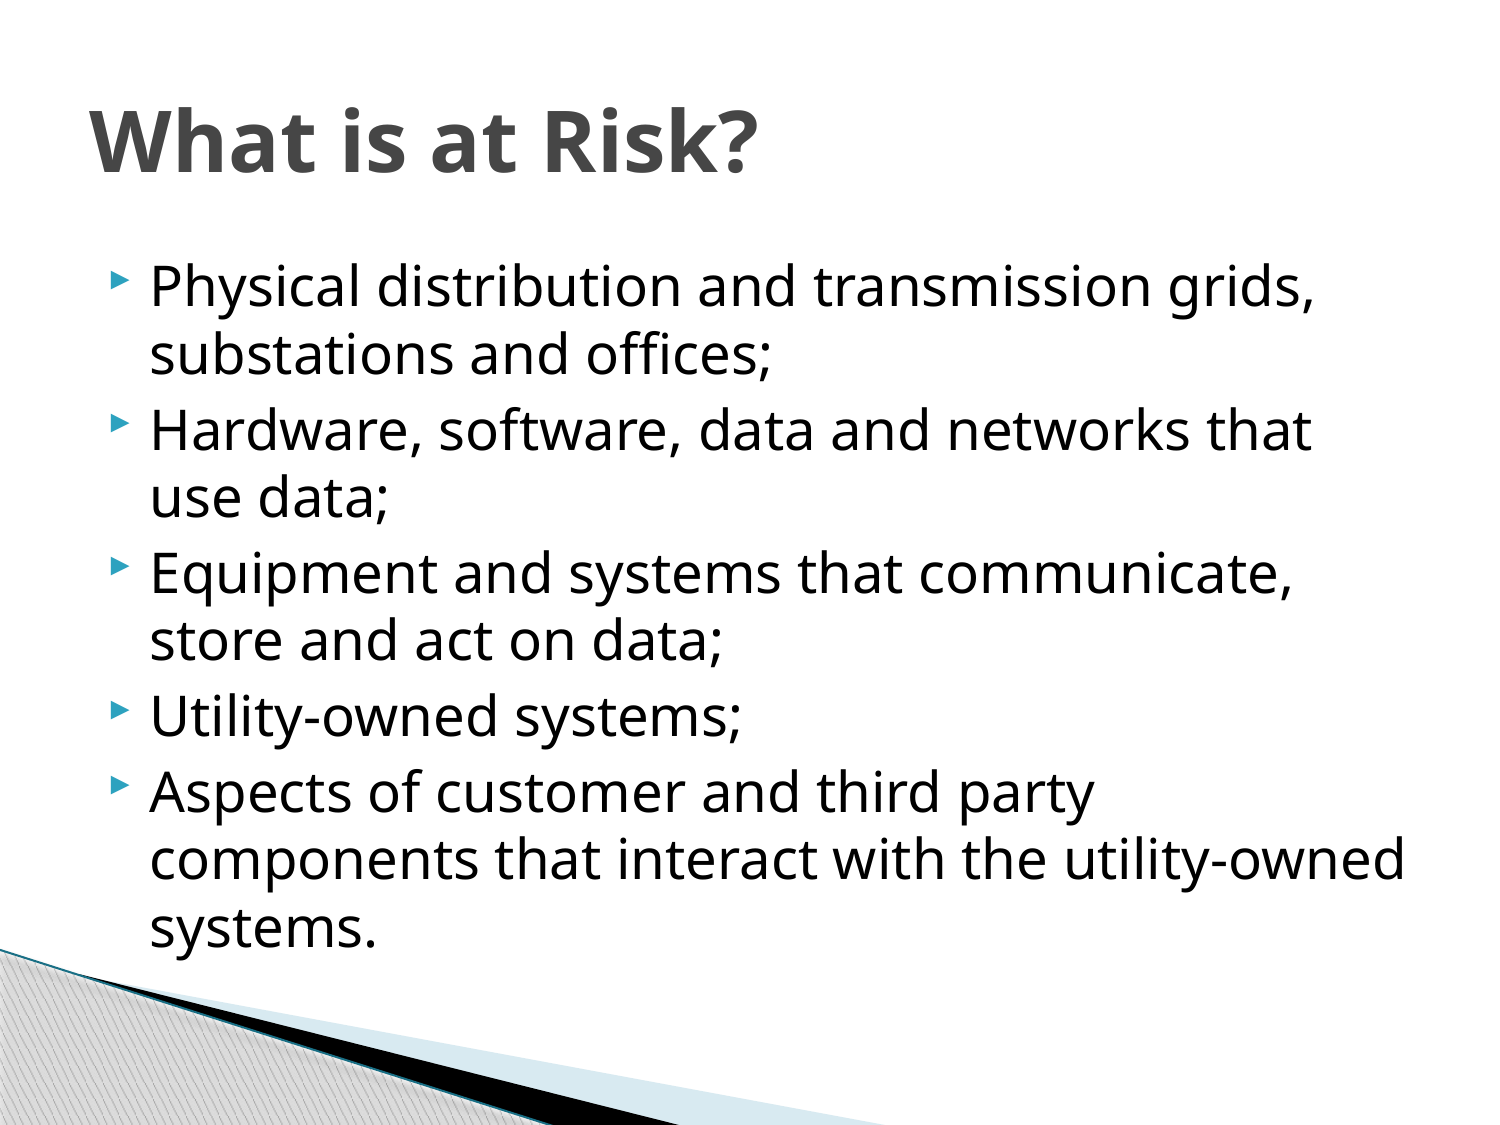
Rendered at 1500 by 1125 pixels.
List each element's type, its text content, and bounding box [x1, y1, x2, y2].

list Physical distribution and transmission grids, substations and offices; Hardware, software, data and networks that use data; Equipment and systems that communicate, store and act on data; Utility-owned systems; Aspects of customer and third party components that interact with the utility-owned systems. [75, 243, 1425, 986]
title What is at Risk? [75, 45, 1425, 233]
